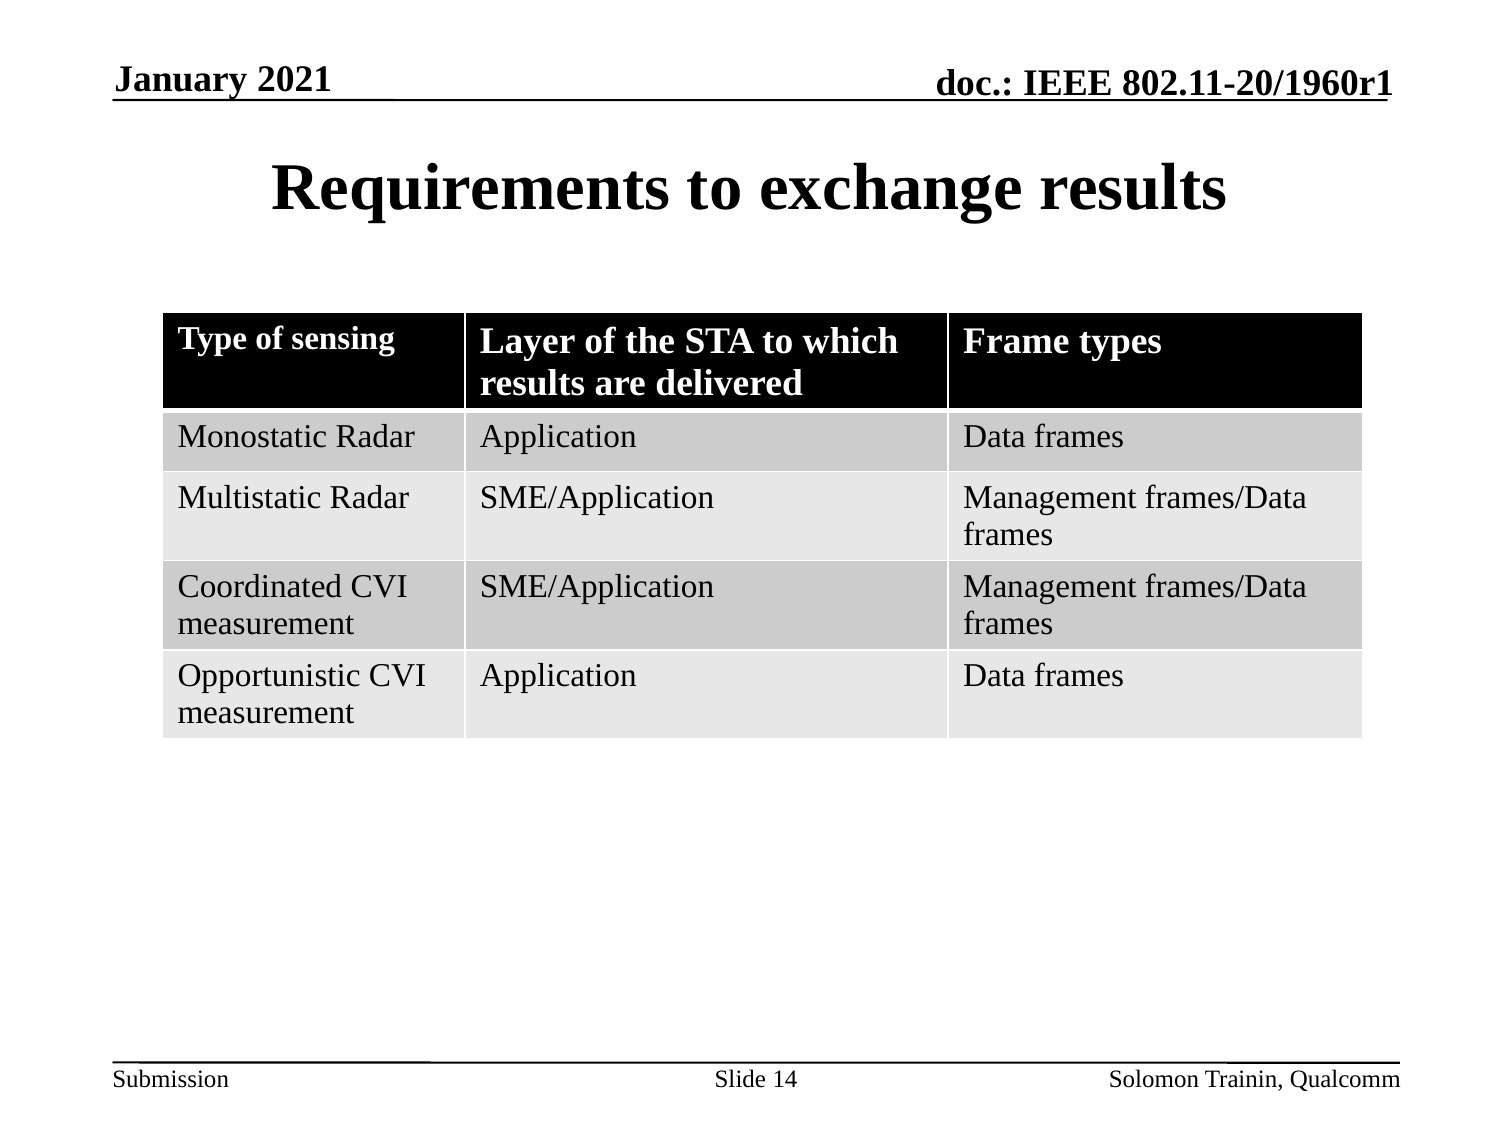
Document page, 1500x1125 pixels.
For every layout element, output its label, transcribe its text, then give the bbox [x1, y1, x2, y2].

table_cell Application [466, 413, 947, 471]
slide_number Slide 14 [712, 1061, 800, 1123]
title Requirements to exchange results [112, 124, 1388, 241]
table_header Frame types [949, 313, 1362, 408]
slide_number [114, 54, 423, 100]
table_cell Data frames [949, 413, 1362, 471]
table_cell Management frames/Data frames [949, 472, 1362, 560]
table_cell Management frames/Data frames [949, 561, 1362, 649]
table_cell Multistatic Radar [163, 472, 464, 560]
table_cell Data frames [949, 651, 1362, 738]
table_header Layer of the STA to which results are delivered [466, 313, 947, 408]
table_cell Monostatic Radar [163, 413, 464, 471]
footer Solomon Trainin, Qualcomm [878, 1061, 1402, 1093]
table_cell SME/Application [466, 561, 947, 649]
table_cell Opportunistic CVI measurement [163, 651, 464, 738]
table_cell Coordinated CVI measurement [163, 561, 464, 649]
table_cell Application [466, 651, 947, 738]
table_header Type of sensing [163, 313, 464, 408]
table_cell SME/Application [466, 472, 947, 560]
